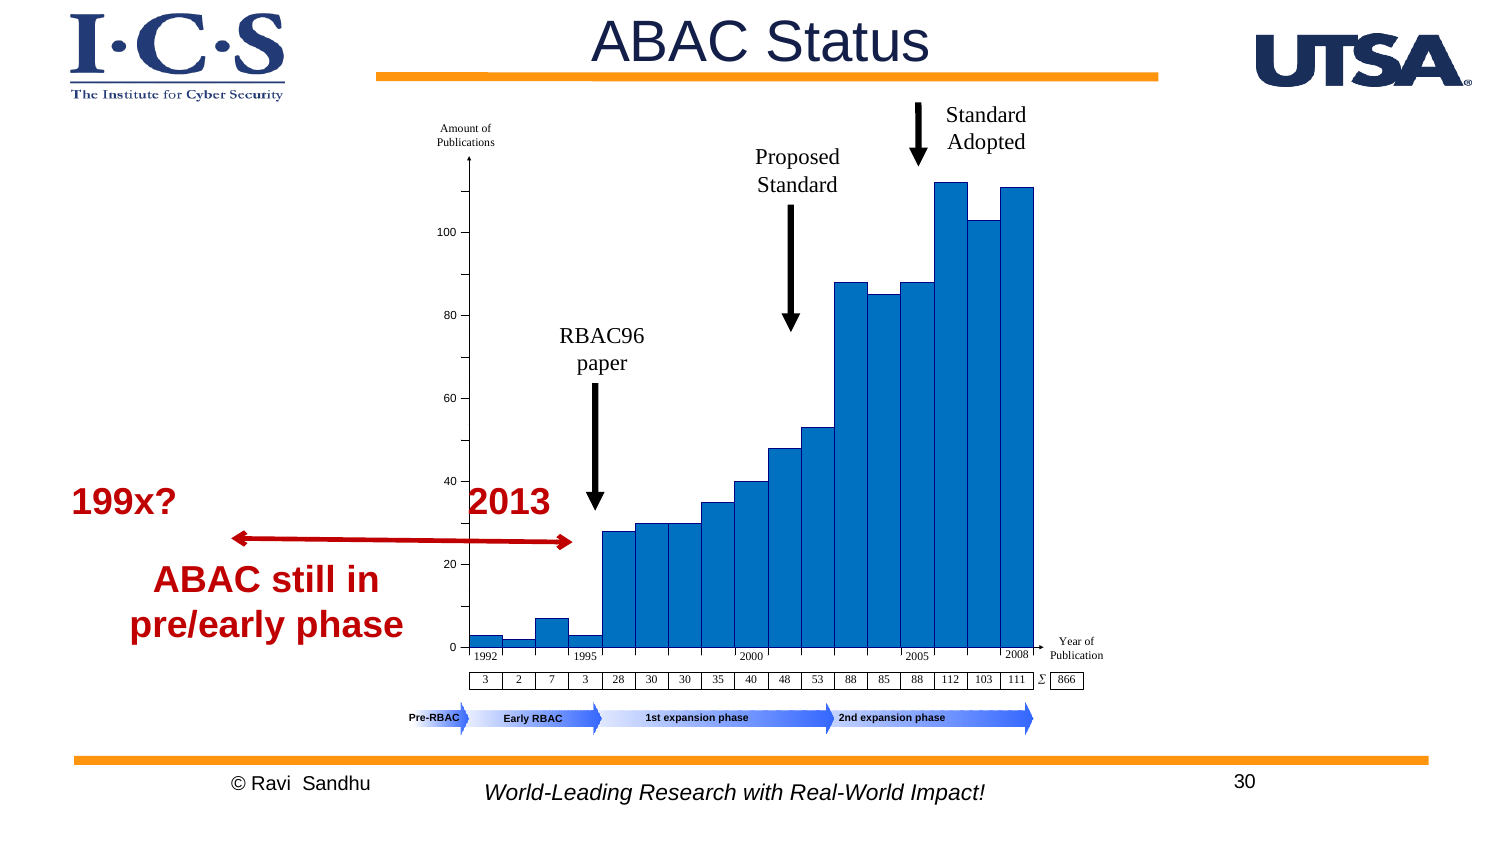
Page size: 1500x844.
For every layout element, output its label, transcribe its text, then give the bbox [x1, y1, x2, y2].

text_box ABAC still in pre/early phase [100, 547, 402, 653]
text_box 199x? [44, 469, 205, 530]
text_box 30 [993, 768, 1256, 827]
text_box ABAC Status [432, 0, 1090, 77]
text_box Standard Adopted [926, 93, 1046, 117]
picture [1256, 33, 1472, 87]
text_box © Ravi Sandhu [231, 770, 493, 829]
picture [407, 119, 1105, 737]
picture [66, 0, 287, 103]
text_box World-Leading Research with Real-World Impact! [469, 770, 1000, 813]
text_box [230, 538, 573, 543]
